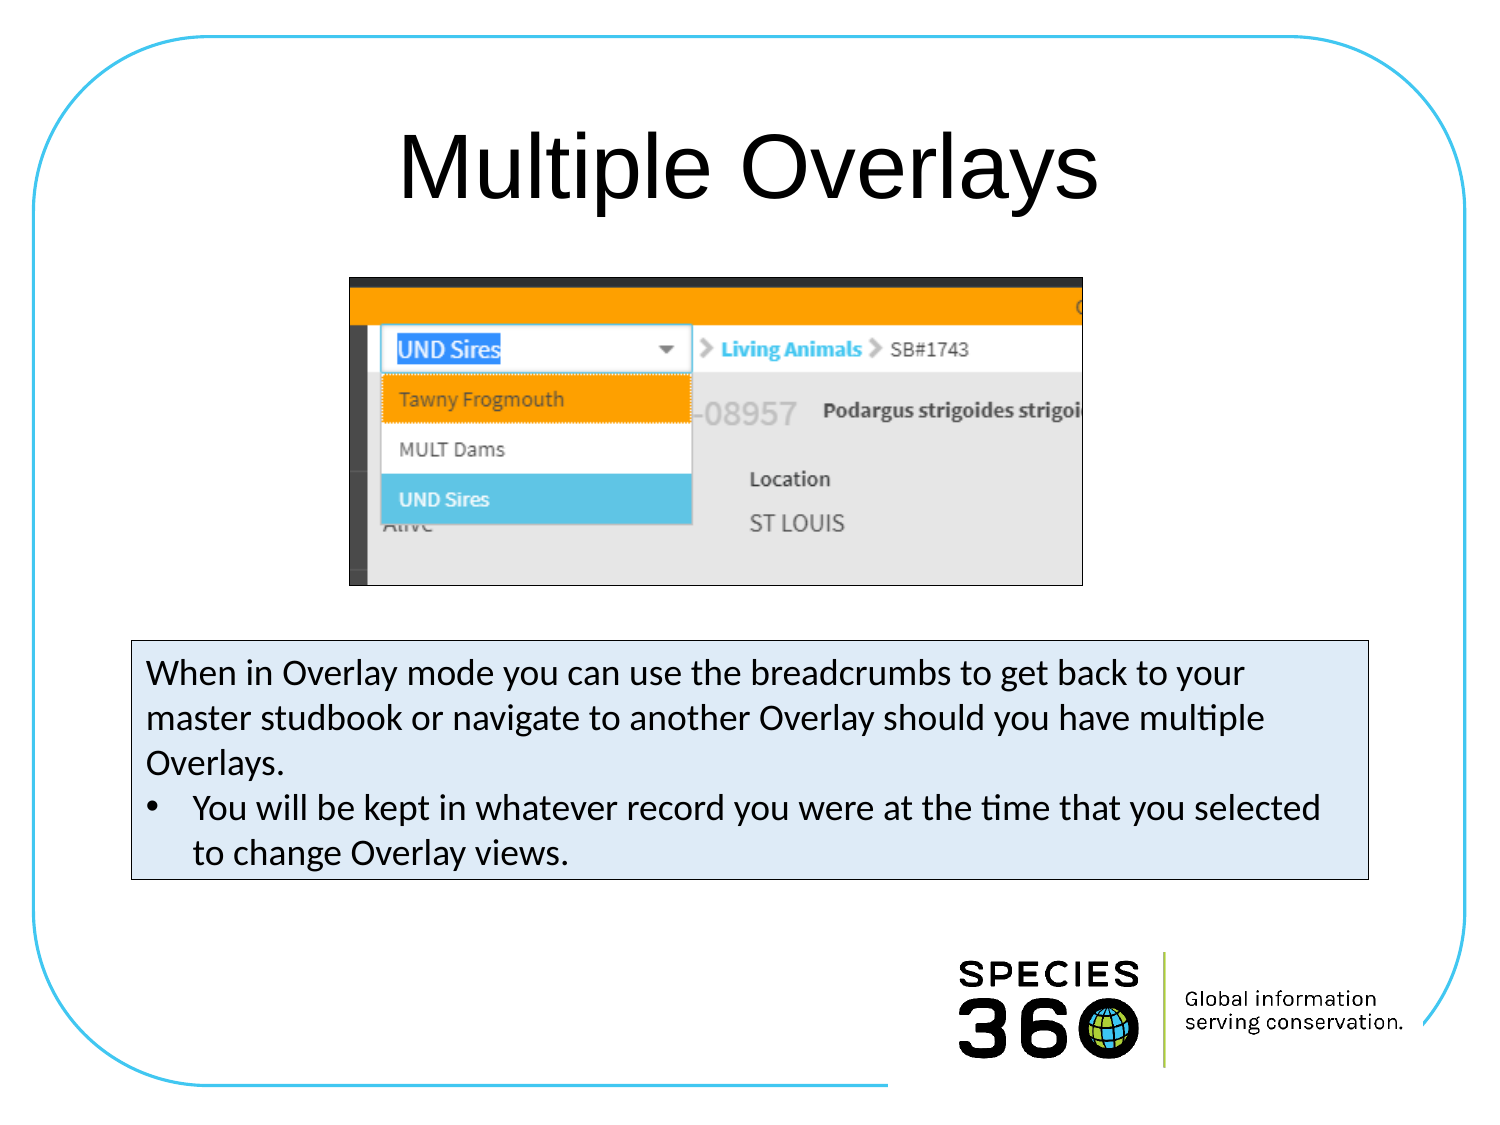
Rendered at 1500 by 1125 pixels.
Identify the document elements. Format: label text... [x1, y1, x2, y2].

text_box When in Overlay mode you can use the breadcrumbs to get back to your master studbook or navigate to another Overlay should you have multiple Overlays. You will be kept in whatever record you were at the time that you selected to change Overlay views. [131, 640, 1369, 880]
picture [349, 277, 1083, 586]
picture [954, 944, 1407, 1075]
title Multiple Overlays [103, 59, 1397, 278]
